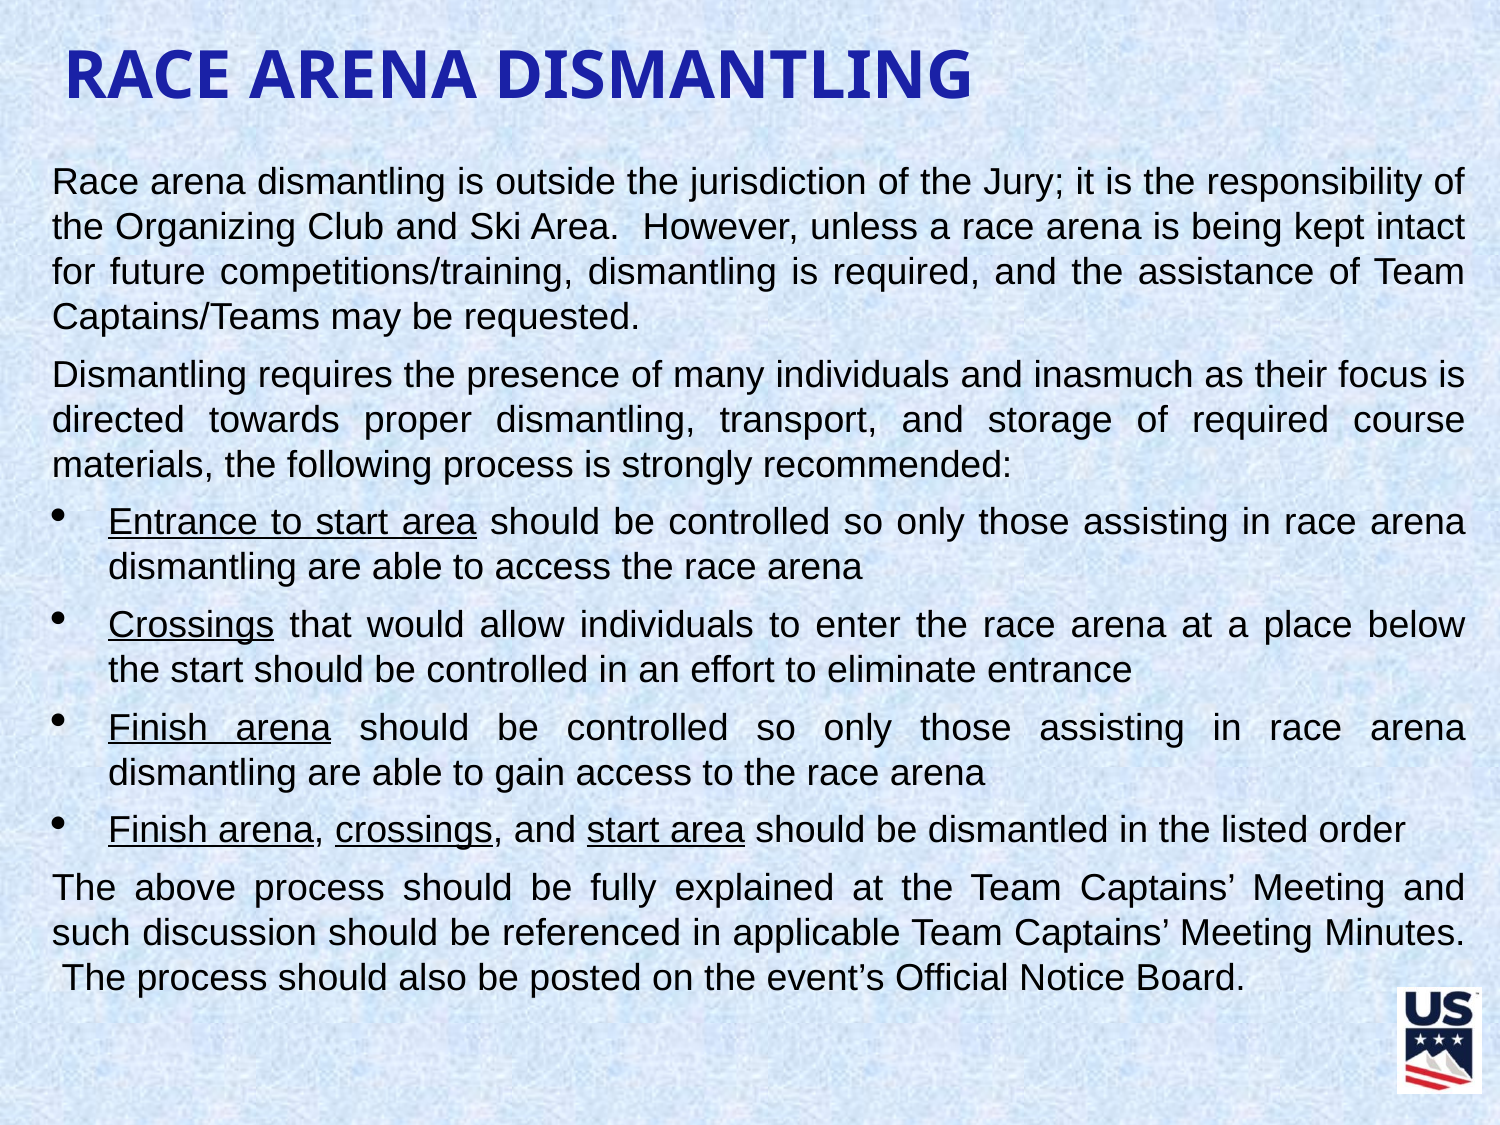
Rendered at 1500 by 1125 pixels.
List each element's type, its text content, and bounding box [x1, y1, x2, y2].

text_box RACE ARENA DISMANTLING [48, 24, 1008, 120]
picture [0, 0, 1500, 1125]
text_box Race arena dismantling is outside the jurisdiction of the Jury; it is the responsibility of the Organizing Club and Ski Area. However, unless a race arena is being kept intact for future competitions/training, dismantling is required, and the assistance of Team Captains/Teams may be requested. Dismantling requires the presence of many individuals and inasmuch as their focus is directed towards proper dismantling, transport, and storage of required course materials, the following process is strongly recommended: Entrance to start area should be controlled so only those assisting in race arena dismantling are able to access the race arena Crossings that would allow individuals to enter the race arena at a place below the start should be controlled in an effort to eliminate entrance Finish arena should be controlled so only those assisting in race arena dismantling are able to gain access to the race arena Finish arena, crossings, and start area should be dismantled in the listed order The above process should be fully explained at the Team Captains’ Meeting and such discussion should be referenced in applicable Team Captains’ Meeting Minutes. The process should also be posted on the event’s Official Notice Board. [37, 149, 1481, 1005]
